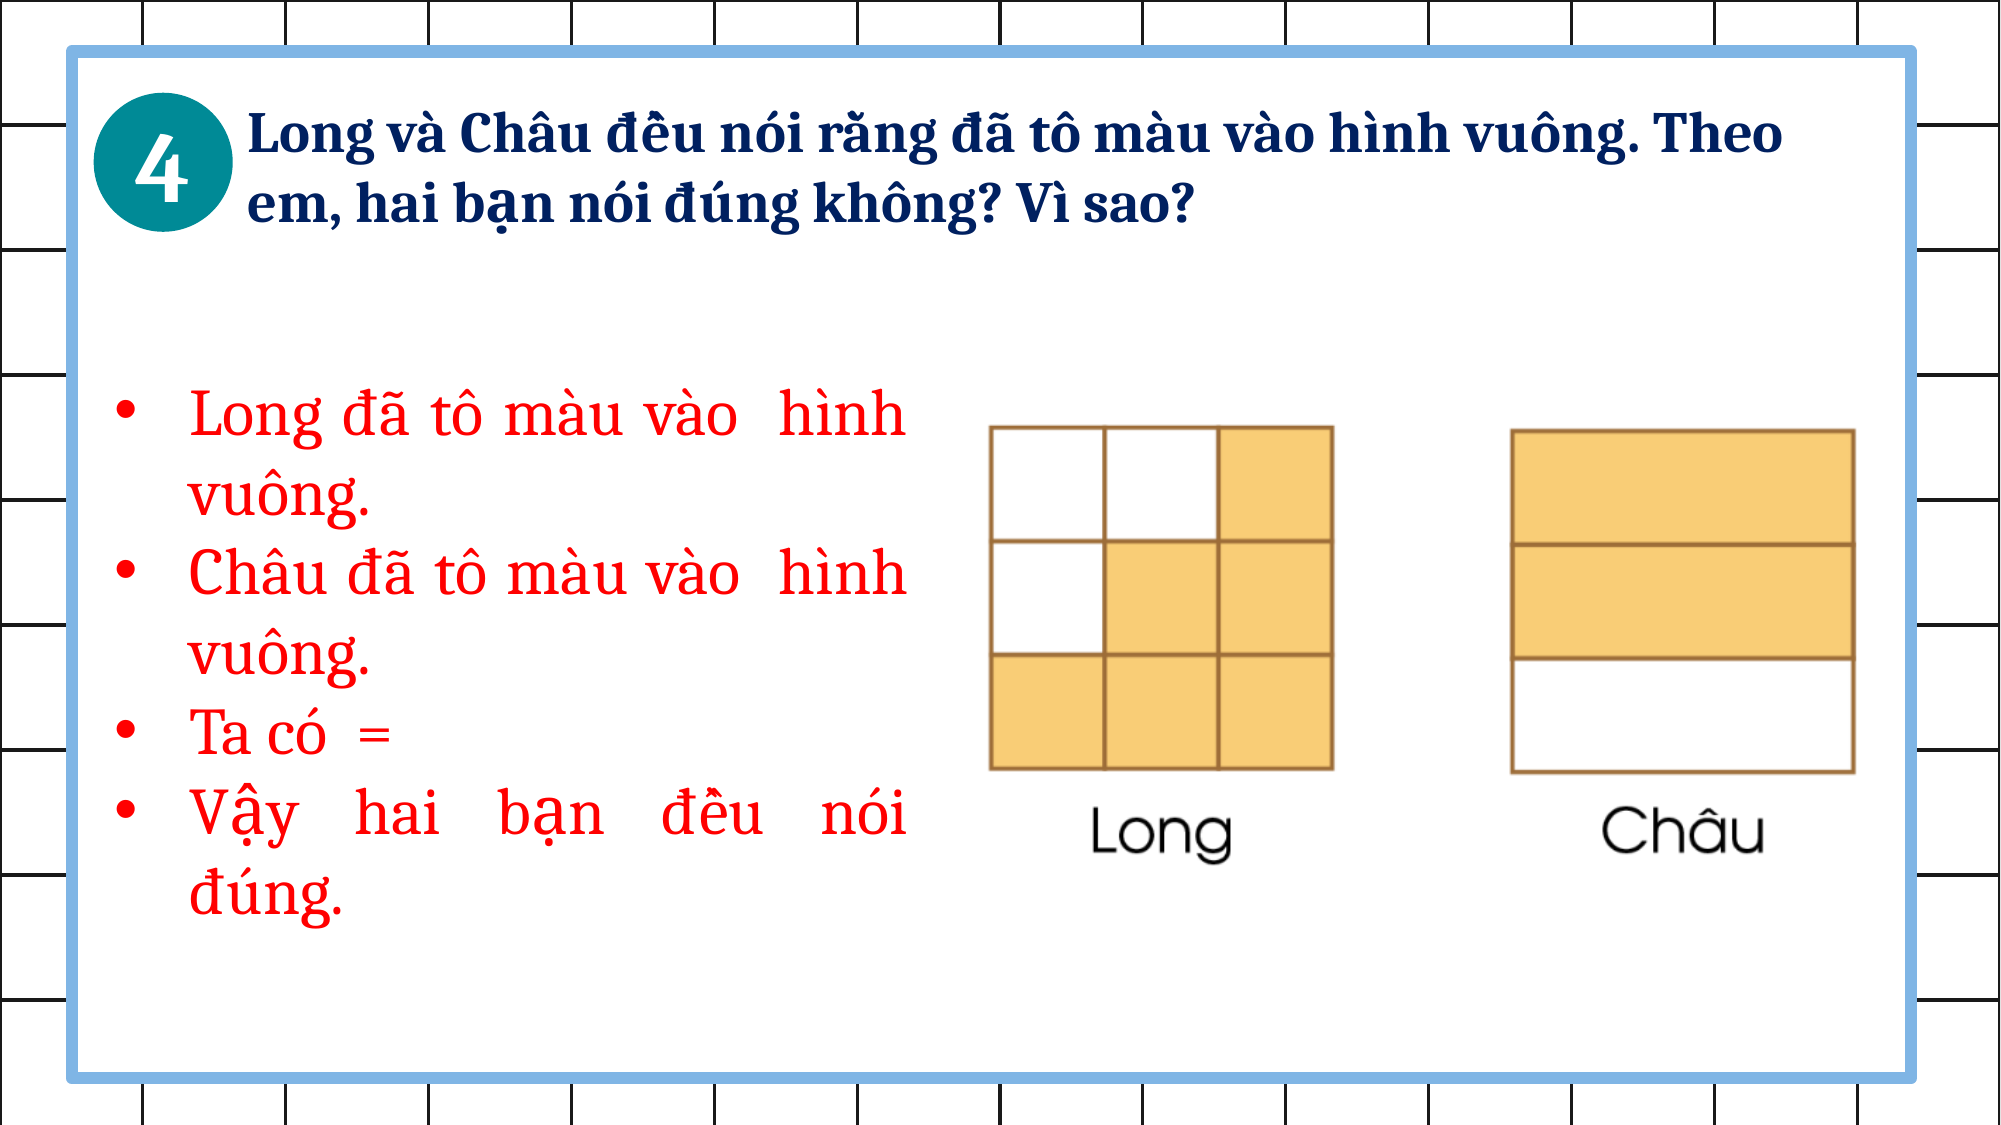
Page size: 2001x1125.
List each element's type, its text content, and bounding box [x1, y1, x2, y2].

text_box 4 [91, 90, 235, 234]
picture [953, 395, 1894, 873]
text_box [70, 49, 1913, 1080]
